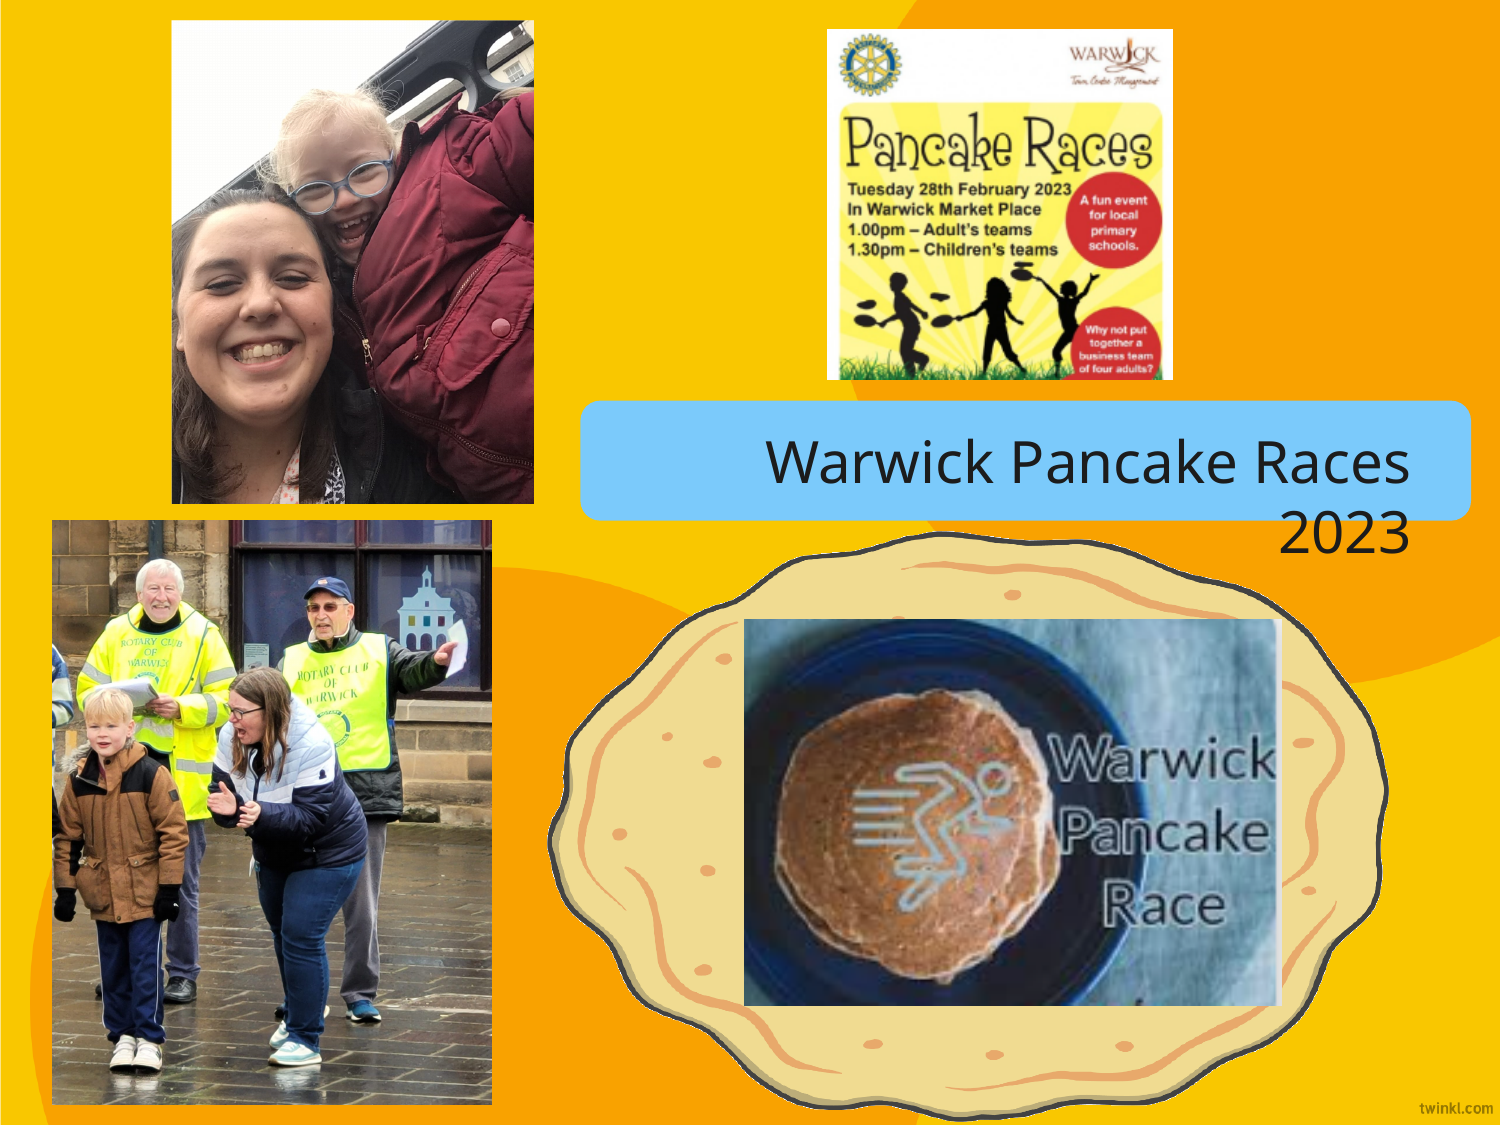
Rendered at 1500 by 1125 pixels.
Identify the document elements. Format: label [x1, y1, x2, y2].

picture [0, 0, 1500, 1125]
text_box [546, 531, 1389, 1122]
text_box [580, 400, 1472, 521]
